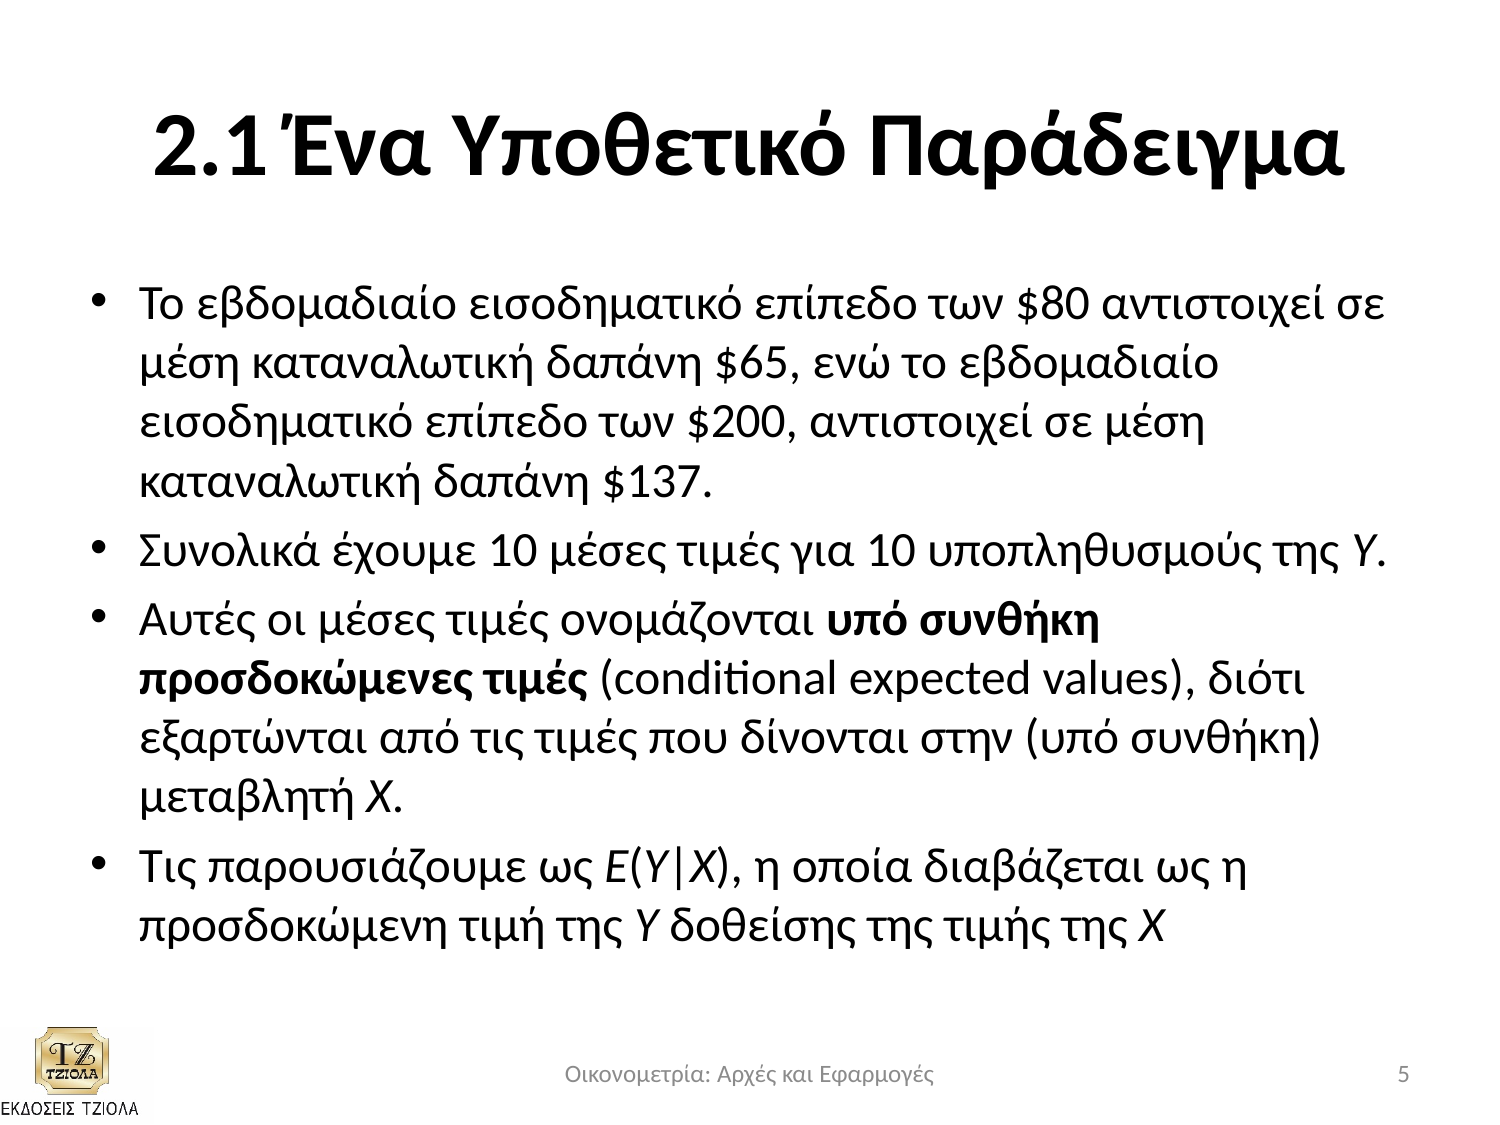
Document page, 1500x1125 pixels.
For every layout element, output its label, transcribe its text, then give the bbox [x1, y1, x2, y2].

slide_number 5 [1074, 1042, 1425, 1103]
footer Οικονομετρία: Αρχές και Εφαρμογές [512, 1042, 988, 1103]
picture [0, 1027, 154, 1124]
list Το εβδομαδιαίο εισοδηματικό επίπεδο των $80 αντιστοιχεί σε μέση καταναλωτική δαπάνη $65, ενώ το εβδομαδιαίο εισοδηματικό επίπεδο των $200, αντιστοιχεί σε μέση καταναλωτική δαπάνη $137. Συνολικά έχουμε 10 μέσες τιμές για 10 υποπληθυσμούς της Y. Αυτές οι μέσες τιμές ονομάζονται υπό συνθήκη προσδοκώμενες τιμές (conditional expected values), διότι εξαρτώνται από τις τιμές που δίνονται στην (υπό συνθήκη) μεταβλητή Χ. Tις παρουσιάζουμε ως E(Y|X), η οποία διαβάζεται ως η προσδοκώμενη τιμή της Y δοθείσης της τιμής της X [75, 262, 1425, 1005]
title 2.1 Ένα Υποθετικό Παράδειγμα [75, 45, 1425, 233]
